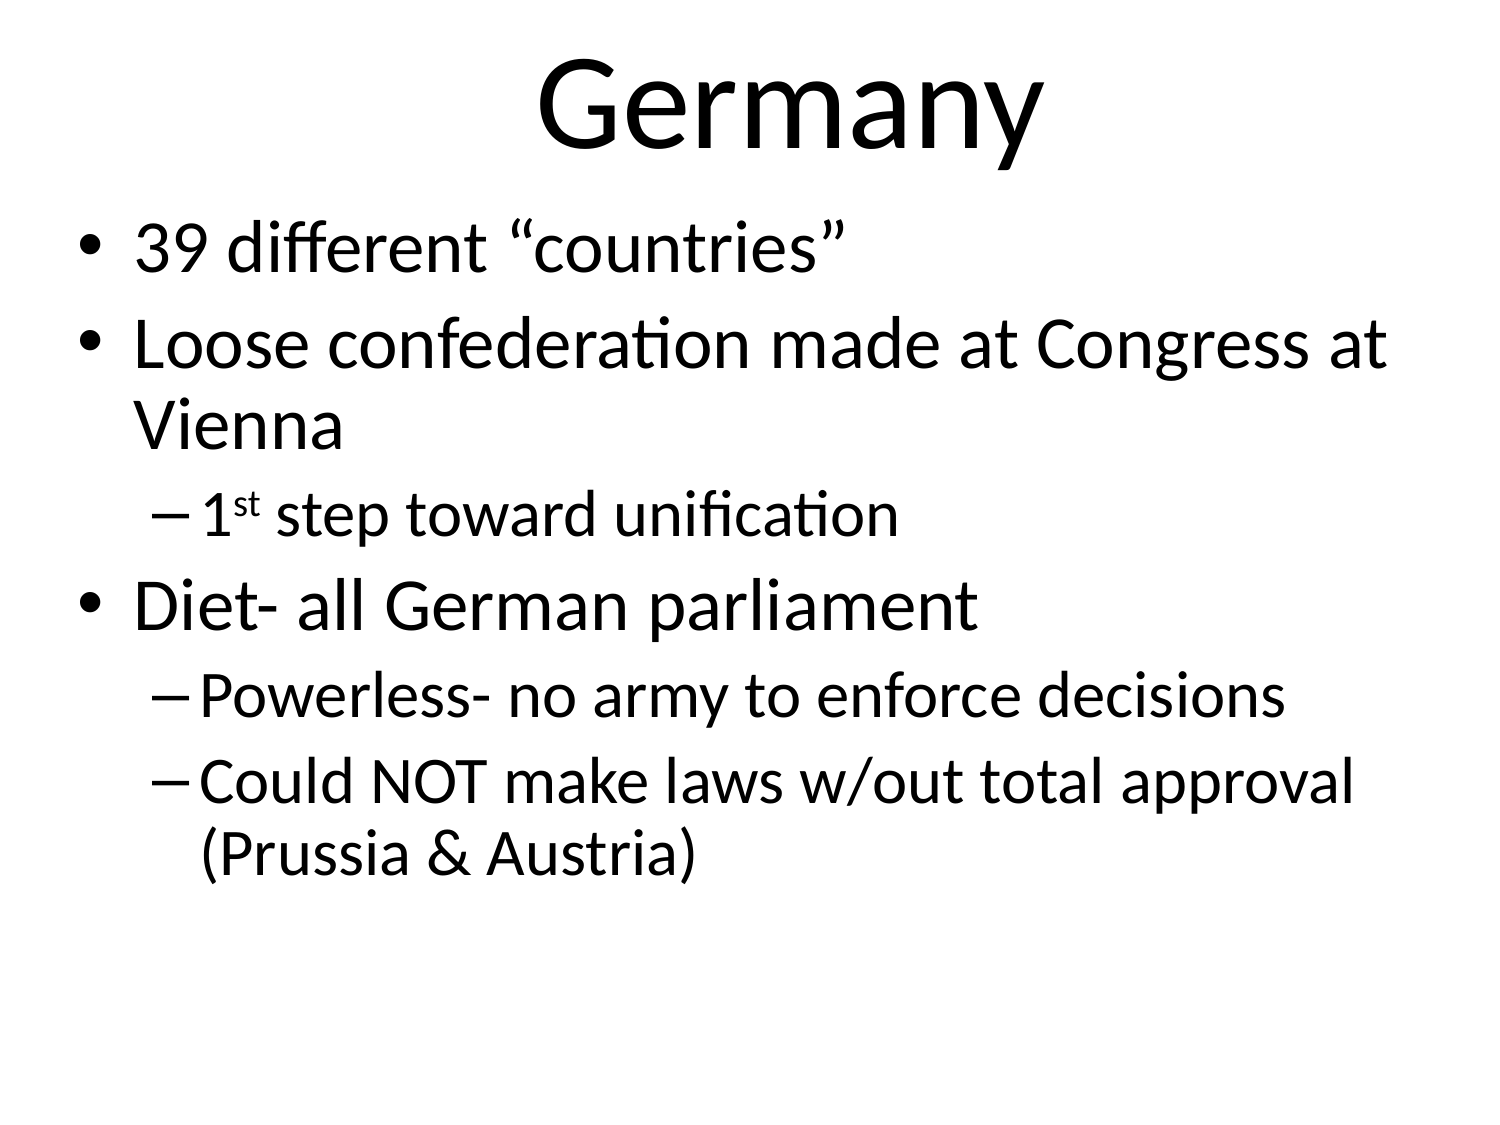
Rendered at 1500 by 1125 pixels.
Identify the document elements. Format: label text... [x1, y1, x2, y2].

list 39 different “countries” Loose confederation made at Congress at Vienna 1st step toward unification Diet- all German parliament Powerless- no army to enforce decisions Could NOT make laws w/out total approval (Prussia & Austria) [62, 200, 1500, 1100]
title Germany [187, 0, 1425, 188]
